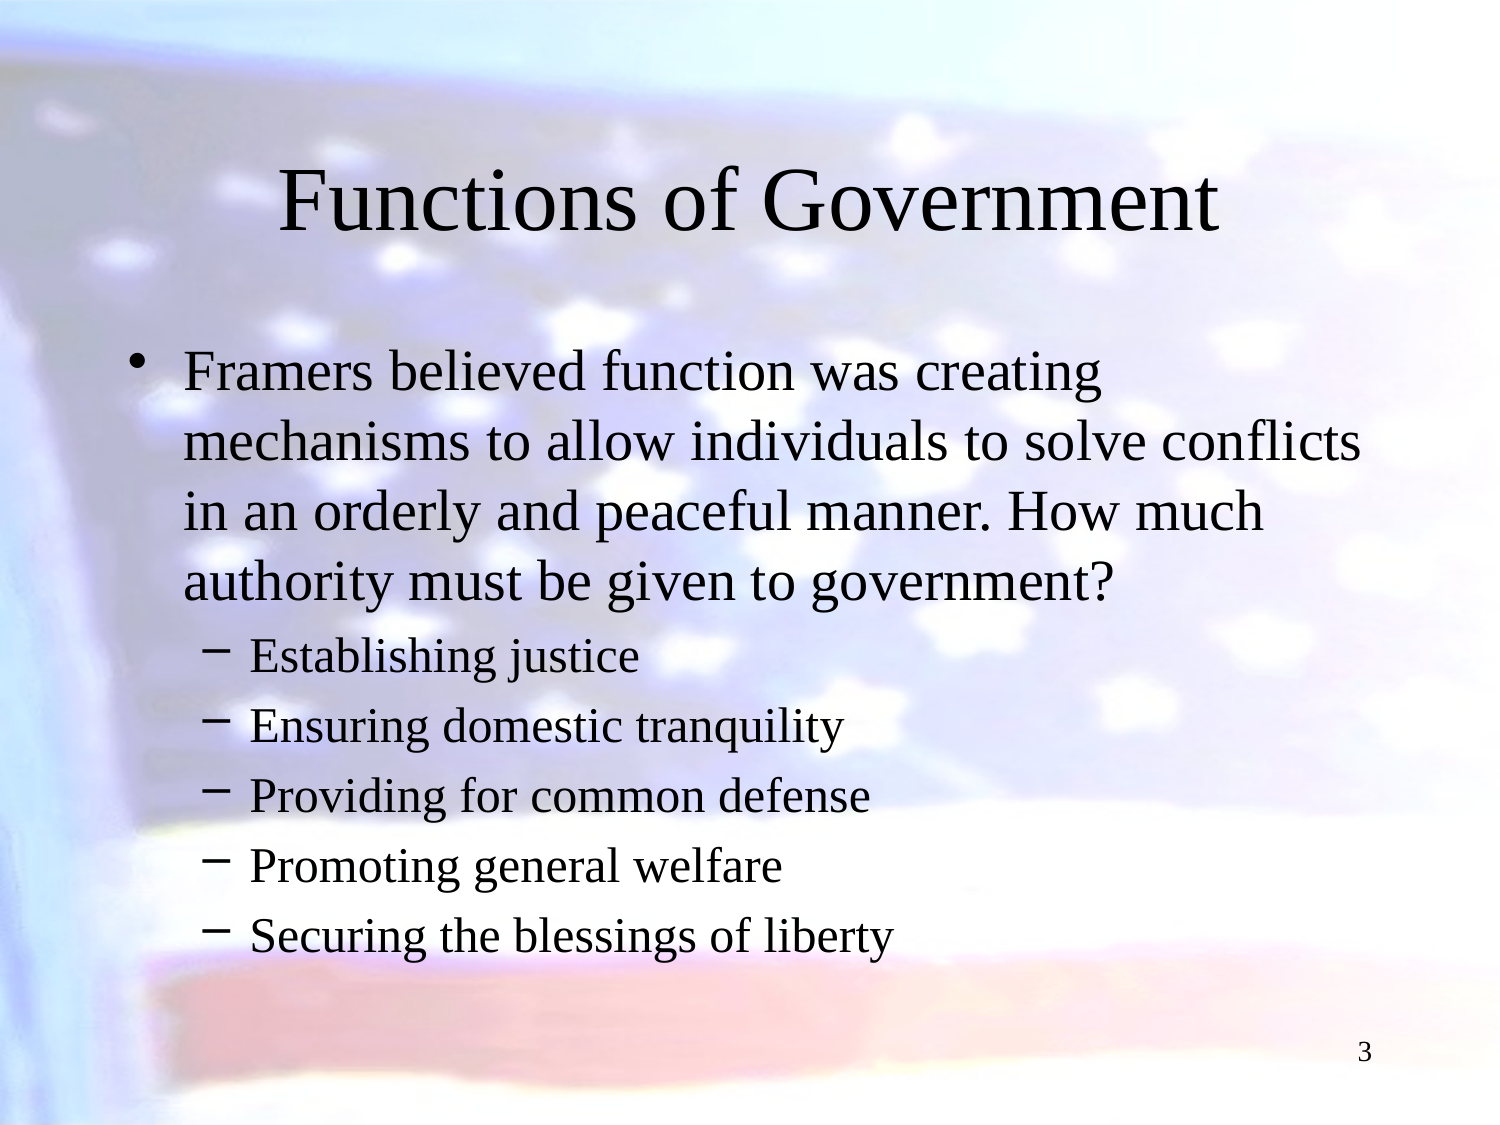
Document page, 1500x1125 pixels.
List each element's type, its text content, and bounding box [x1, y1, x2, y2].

title Functions of Government [112, 99, 1388, 288]
picture [0, 0, 1500, 1125]
list Framers believed function was creating mechanisms to allow individuals to solve conflicts in an orderly and peaceful manner. How much authority must be given to government? Establishing justice Ensuring domestic tranquility Providing for common defense Promoting general welfare Securing the blessings of liberty [112, 324, 1388, 1001]
slide_number 3 [1074, 1025, 1388, 1100]
